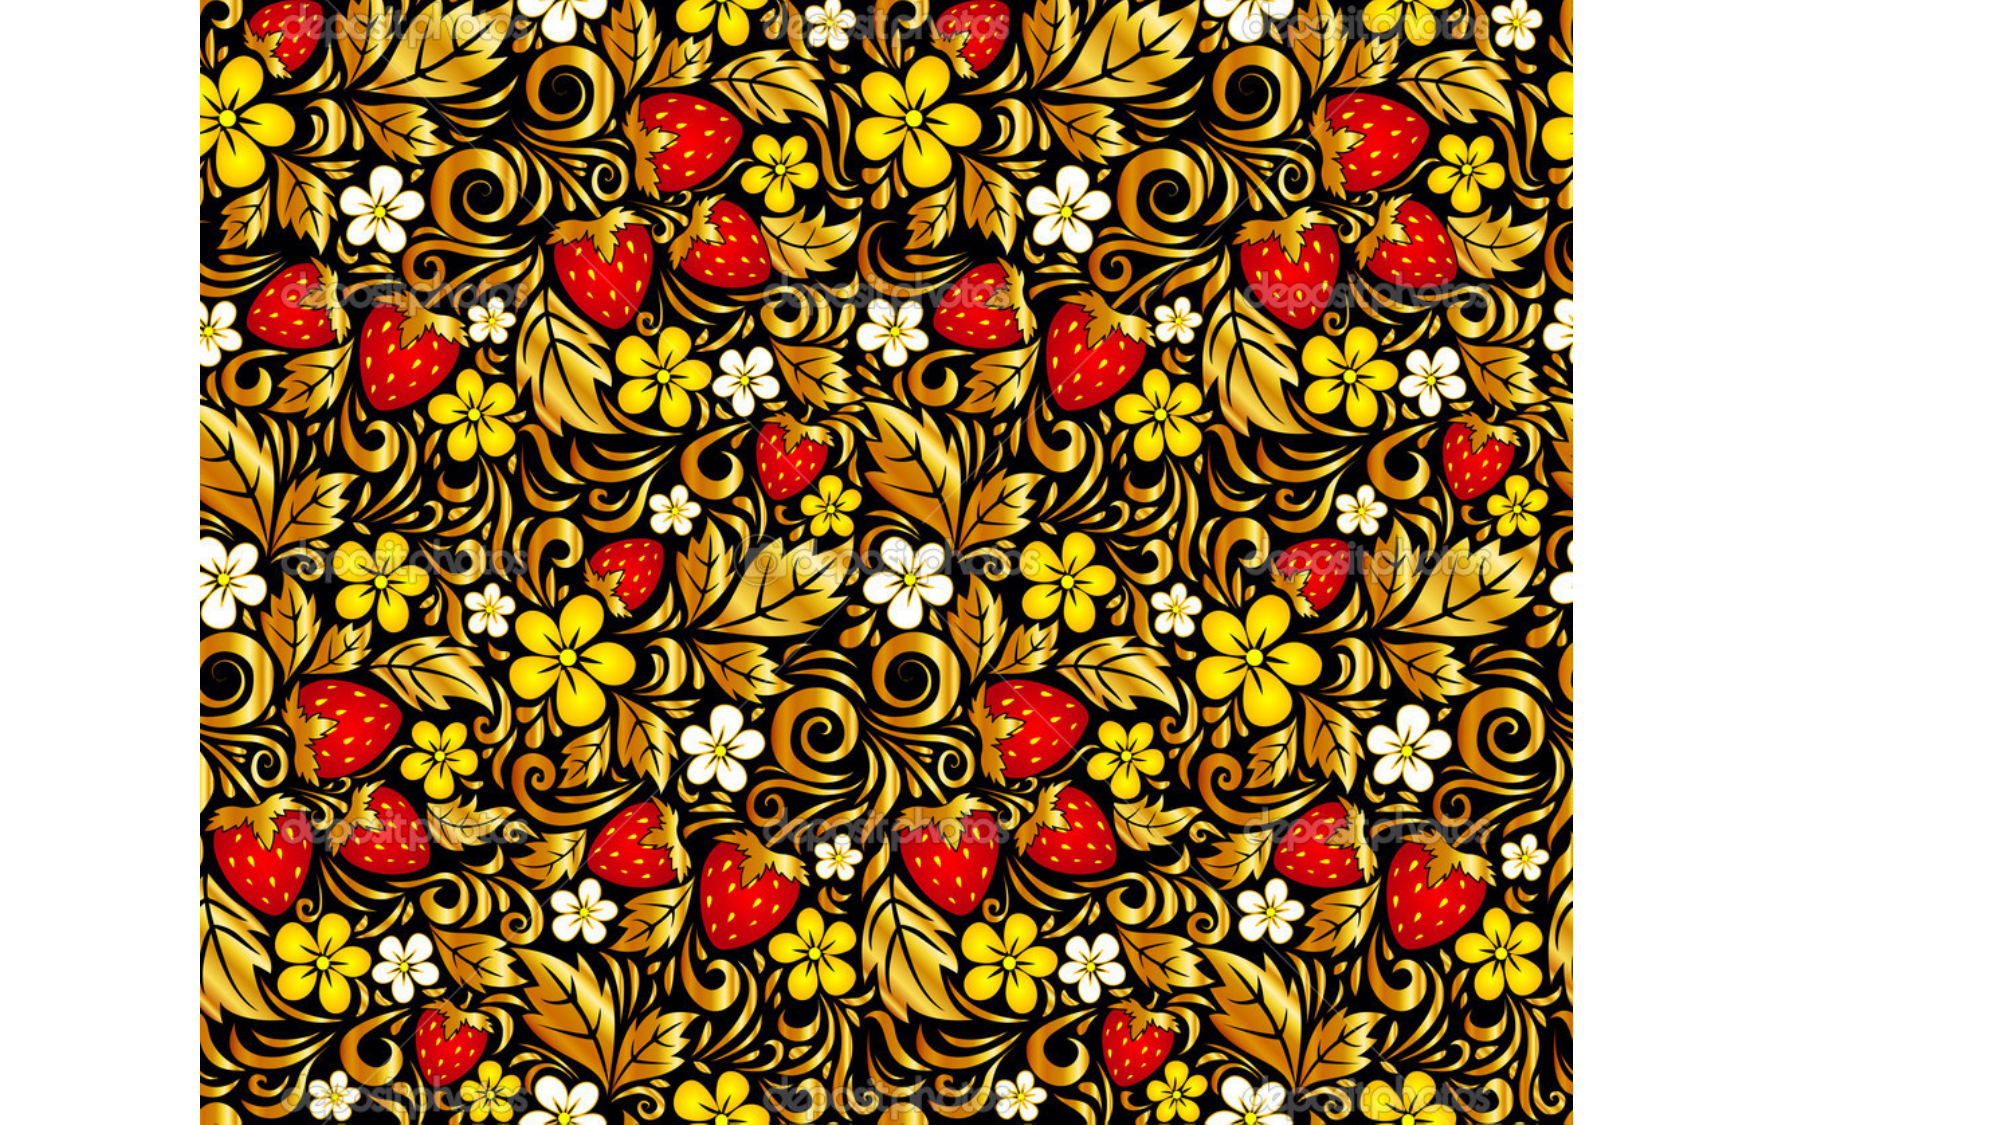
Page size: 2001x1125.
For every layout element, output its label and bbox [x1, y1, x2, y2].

picture [200, 0, 1573, 1125]
